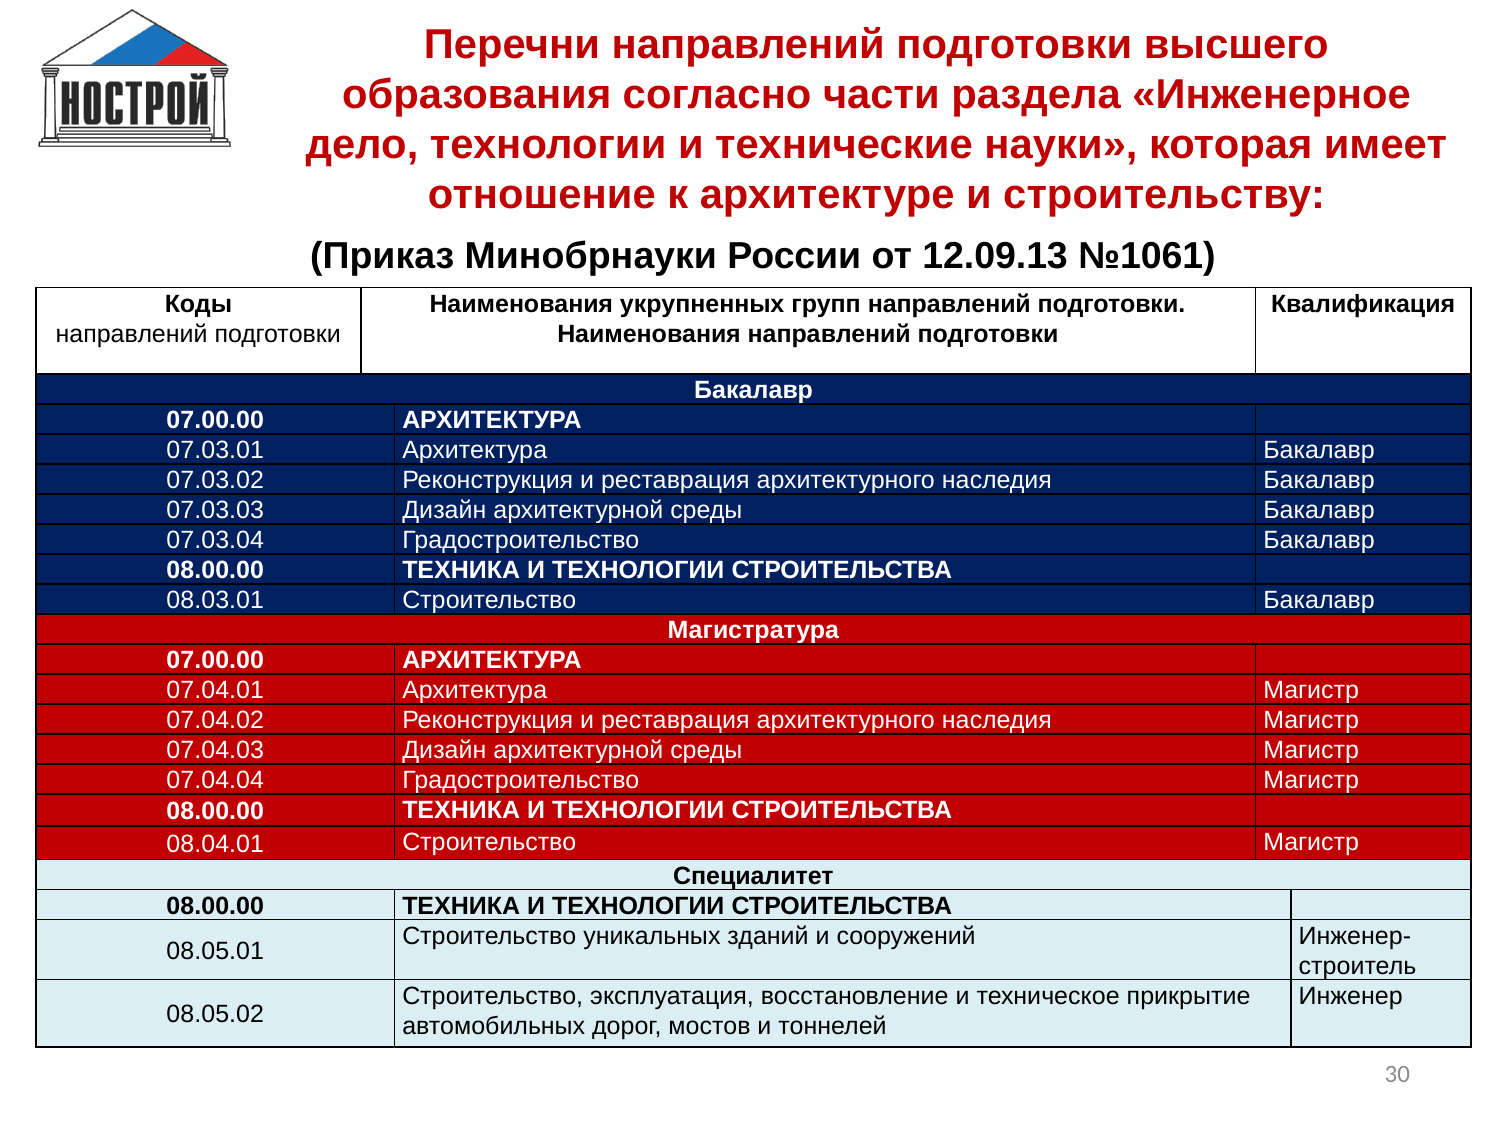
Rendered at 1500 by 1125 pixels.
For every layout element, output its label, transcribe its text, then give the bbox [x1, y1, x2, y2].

table_cell 08.05.02 [37, 980, 394, 1046]
table_cell Магистр [1256, 705, 1470, 733]
table_cell Магистр [1256, 765, 1470, 793]
table_cell 08.03.01 [37, 585, 394, 613]
table_cell 07.04.02 [37, 705, 394, 733]
table_cell Архитектура [395, 675, 1255, 703]
table_cell АРХИТЕКТУРА [395, 645, 1255, 673]
table_cell 07.04.03 [37, 735, 394, 763]
table_cell ТЕХНИКА И ТЕХНОЛОГИИ СТРОИТЕЛЬСТВА [395, 555, 1255, 583]
table_header Квалификация [1256, 288, 1470, 373]
table_cell Градостроительство [395, 765, 1255, 793]
table_cell Инженер-строитель [1292, 920, 1470, 979]
table_cell Строительство уникальных зданий и сооружений [395, 920, 1290, 979]
table_cell Специалитет [37, 860, 1470, 889]
table_cell 08.04.01 [37, 827, 394, 859]
slide_number 30 [1074, 1048, 1425, 1103]
table_cell 07.00.00 [37, 405, 394, 433]
table_cell Бакалавр [37, 375, 1470, 403]
table_cell 07.04.01 [37, 675, 394, 703]
table_cell Реконструкция и реставрация архитектурного наследия [395, 705, 1255, 733]
text_box Перечни направлений подготовки высшего образования согласно части раздела «Инженерное дело, технологии и технические науки», которая имеет отношение к архитектуре и строительству: [280, 9, 1474, 107]
table_cell ТЕХНИКА И ТЕХНОЛОГИИ СТРОИТЕЛЬСТВА [395, 890, 1290, 919]
table_cell Строительство [395, 827, 1255, 859]
table_cell 07.03.02 [37, 465, 394, 493]
table_cell 07.03.01 [37, 435, 394, 463]
text_box (Приказ Минобрнауки России от 12.09.13 №1061) [22, 224, 1500, 284]
table_cell Магистратура [37, 615, 1470, 643]
table_cell 07.03.03 [37, 495, 394, 523]
table_cell Инженер [1292, 980, 1470, 1046]
table_cell Дизайн архитектурной среды [395, 495, 1255, 523]
table_cell 08.00.00 [37, 555, 394, 583]
table_cell 08.00.00 [37, 890, 394, 919]
picture [38, 9, 231, 148]
table_cell АРХИТЕКТУРА [395, 405, 1255, 433]
table_cell Строительство, эксплуатация, восстановление и техническое прикрытие автомобильных дорог, мостов и тоннелей [395, 980, 1290, 1046]
table_cell 08.00.00 [37, 795, 394, 825]
table_header Наименования укрупненных групп направлений подготовки. Наименования направлений подготовки [362, 288, 1255, 373]
table_cell Дизайн архитектурной среды [395, 735, 1255, 763]
table_cell Бакалавр [1256, 495, 1470, 523]
table_cell 07.03.04 [37, 525, 394, 553]
table_cell Бакалавр [1256, 435, 1470, 463]
table_cell 08.05.01 [37, 920, 394, 979]
table_cell Архитектура [395, 435, 1255, 463]
table_cell Магистр [1256, 735, 1470, 763]
table_cell ТЕХНИКА И ТЕХНОЛОГИИ СТРОИТЕЛЬСТВА [395, 795, 1255, 825]
table_cell [1256, 405, 1470, 433]
table_cell Магистр [1256, 675, 1470, 703]
table_cell 07.00.00 [37, 645, 394, 673]
table_cell Бакалавр [1256, 465, 1470, 493]
table_cell Строительство [395, 585, 1255, 613]
table_cell [1256, 555, 1470, 583]
table_cell Магистр [1256, 827, 1470, 859]
table_cell [1256, 645, 1470, 673]
table_cell [1292, 890, 1470, 919]
table_cell Градостроительство [395, 525, 1255, 553]
table_cell 07.04.04 [37, 765, 394, 793]
table_cell Реконструкция и реставрация архитектурного наследия [395, 465, 1255, 493]
table_cell [1256, 795, 1470, 825]
table_header Коды направлений подготовки [37, 288, 360, 373]
table_cell Бакалавр [1256, 585, 1470, 613]
table_cell Бакалавр [1256, 525, 1470, 553]
